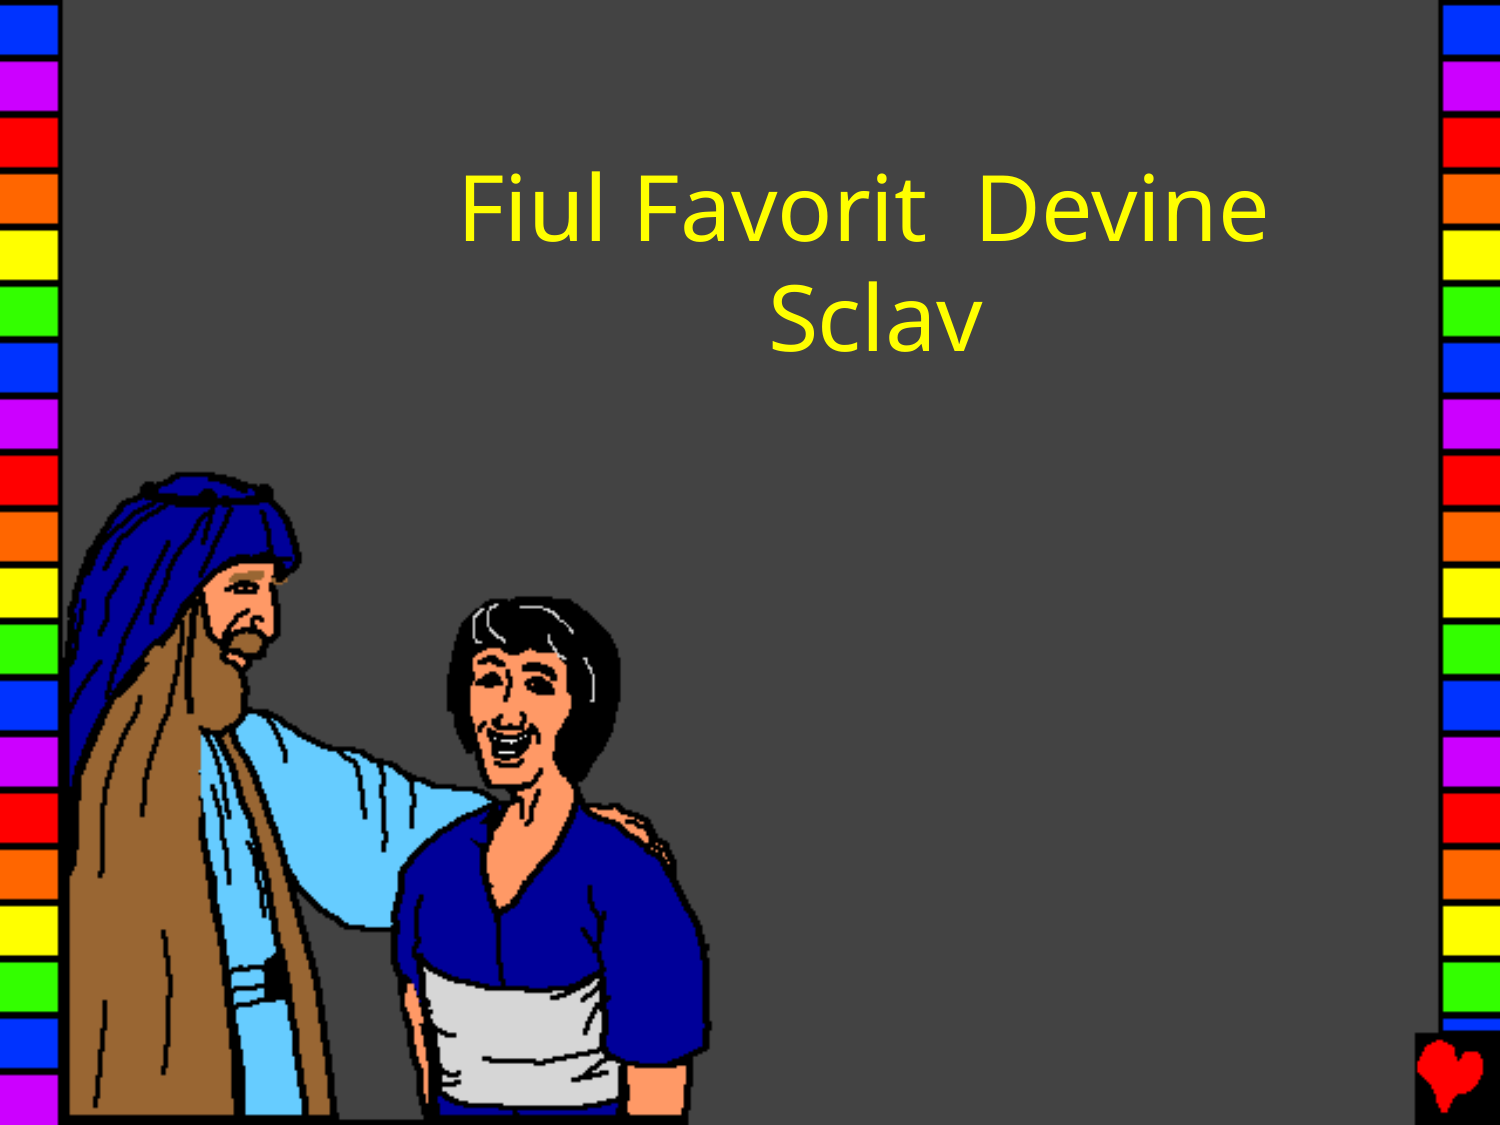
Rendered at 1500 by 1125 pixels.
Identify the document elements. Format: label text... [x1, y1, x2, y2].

text_box Fiul Favorit Devine Sclav [424, 149, 1325, 370]
picture [0, 0, 1500, 1125]
